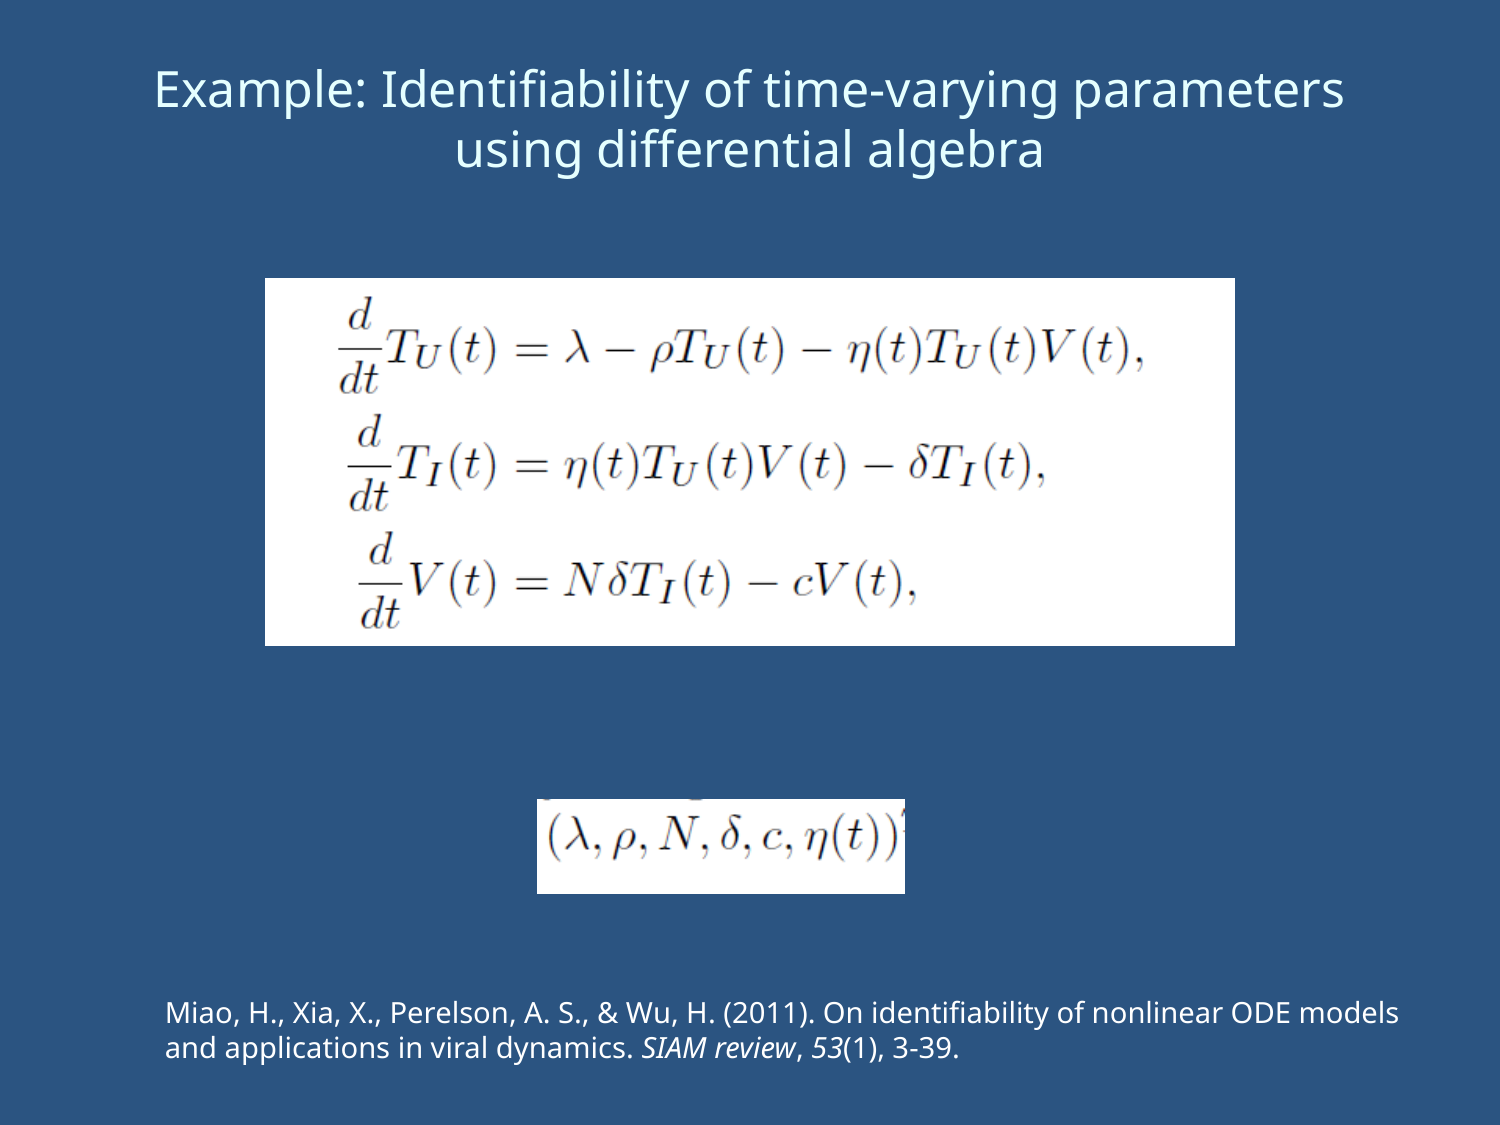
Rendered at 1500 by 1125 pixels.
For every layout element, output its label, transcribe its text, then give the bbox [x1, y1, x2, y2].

text_box Example: Identifiability of time-varying parameters using differential algebra [74, 49, 1425, 275]
picture [265, 278, 1235, 646]
text_box Miao, H., Xia, X., Perelson, A. S., & Wu, H. (2011). On identifiability of nonlinear ODE models and applications in viral dynamics. SIAM review, 53(1), 3-39. [149, 987, 1425, 1108]
picture [537, 799, 905, 894]
